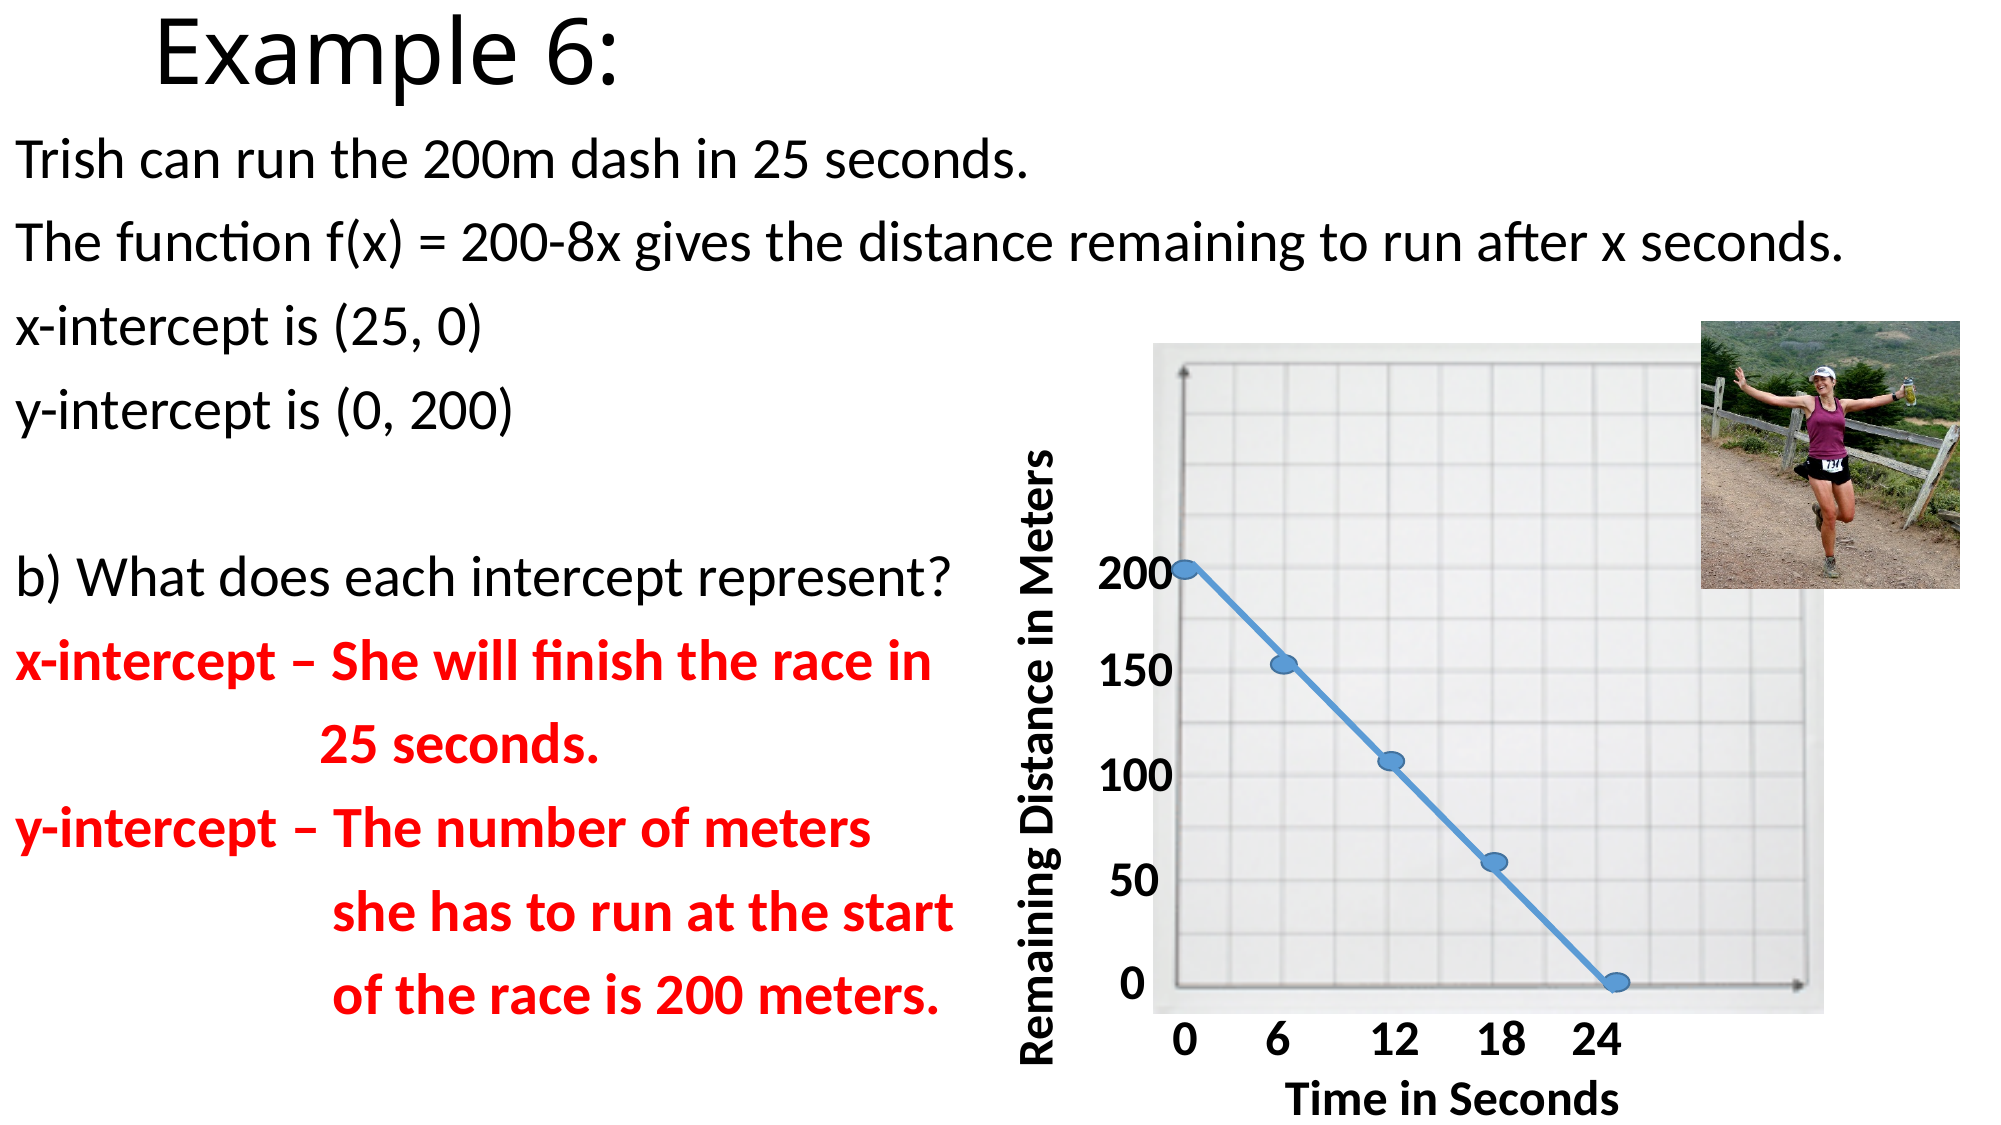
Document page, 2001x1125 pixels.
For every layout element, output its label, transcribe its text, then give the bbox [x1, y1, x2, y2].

text_box 0 6 12 18 24 Time in Seconds [1157, 1014, 1798, 1125]
text_box 200 150 100 50 0 [1082, 532, 1189, 1017]
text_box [1191, 563, 1615, 992]
picture [1153, 321, 1960, 1014]
title Example 6: [137, 0, 1863, 120]
text_box Remaining Distance in Meters [995, 434, 1071, 1083]
list Trish can run the 200m dash in 25 seconds. The function f(x) = 200-8x gives the distance remaining to run after x seconds. x-intercept is (25, 0) y-intercept is (0, 200) b) What does each intercept represent? x-intercept – She will finish the race in 25 seconds. y-intercept – The number of meters she has to run at the start of the race is 200 meters. [0, 120, 2000, 1107]
